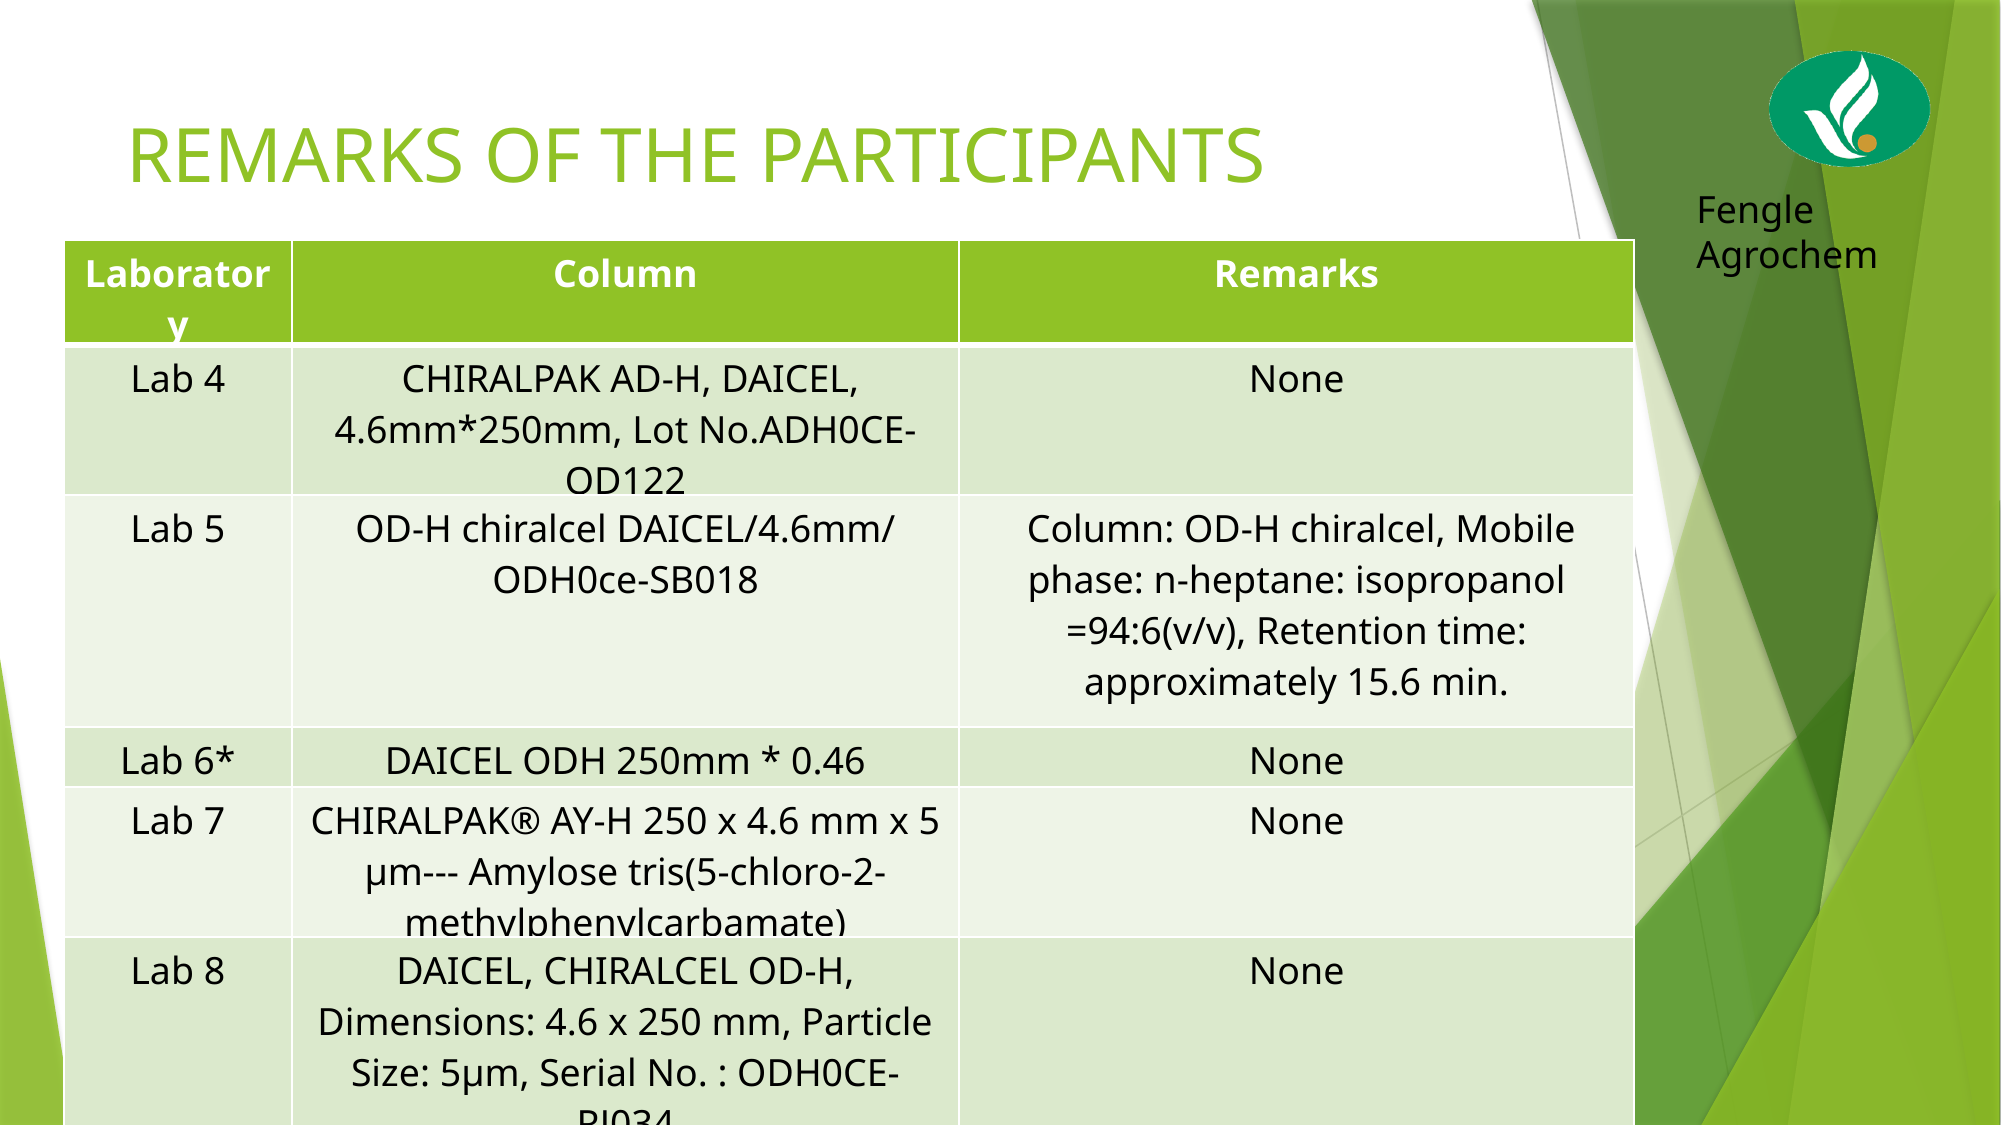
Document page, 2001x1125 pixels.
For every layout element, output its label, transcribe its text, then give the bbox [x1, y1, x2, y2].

table_cell Lab 5 [65, 496, 291, 726]
table_header Laboratory [65, 241, 291, 342]
table_cell OD-H chiralcel DAICEL/4.6mm/ ODH0ce-SB018 [293, 496, 958, 726]
text_box Fengle Agrochem [1681, 179, 2000, 284]
table_cell None [960, 348, 1633, 494]
table_cell DAICEL, CHIRALCEL OD-H, Dimensions: 4.6 x 250 mm, Particle Size: 5μm, Serial No. : ODH0CE-RJ034 [293, 938, 958, 1125]
table_cell Lab 4 [65, 348, 291, 494]
table_header Column [293, 241, 958, 342]
table_cell None [960, 788, 1633, 936]
table_cell None [960, 728, 1633, 786]
table_cell Lab 6* [65, 728, 291, 786]
table_cell DAICEL ODH 250mm * 0.46 [293, 728, 958, 786]
table_cell Lab 8 [65, 938, 291, 1125]
title REMARKS OF THE PARTICIPANTS [111, 99, 1522, 239]
table_cell CHIRALPAK AD-H, DAICEL, 4.6mm*250mm, Lot No.ADH0CE-QD122 [293, 348, 958, 494]
table_cell Column: OD-H chiralcel, Mobile phase: n-heptane: isopropanol =94:6(v/v), Retention time: approximately 15.6 min. [960, 496, 1633, 726]
table_cell CHIRALPAK® AY-H 250 x 4.6 mm x 5 μm--- Amylose tris(5-chloro-2-methylphenylcarbamate) [293, 788, 958, 936]
table_cell Lab 7 [65, 788, 291, 936]
table_header Remarks [960, 241, 1633, 342]
picture [1767, 48, 1932, 170]
table_cell None [960, 938, 1633, 1125]
